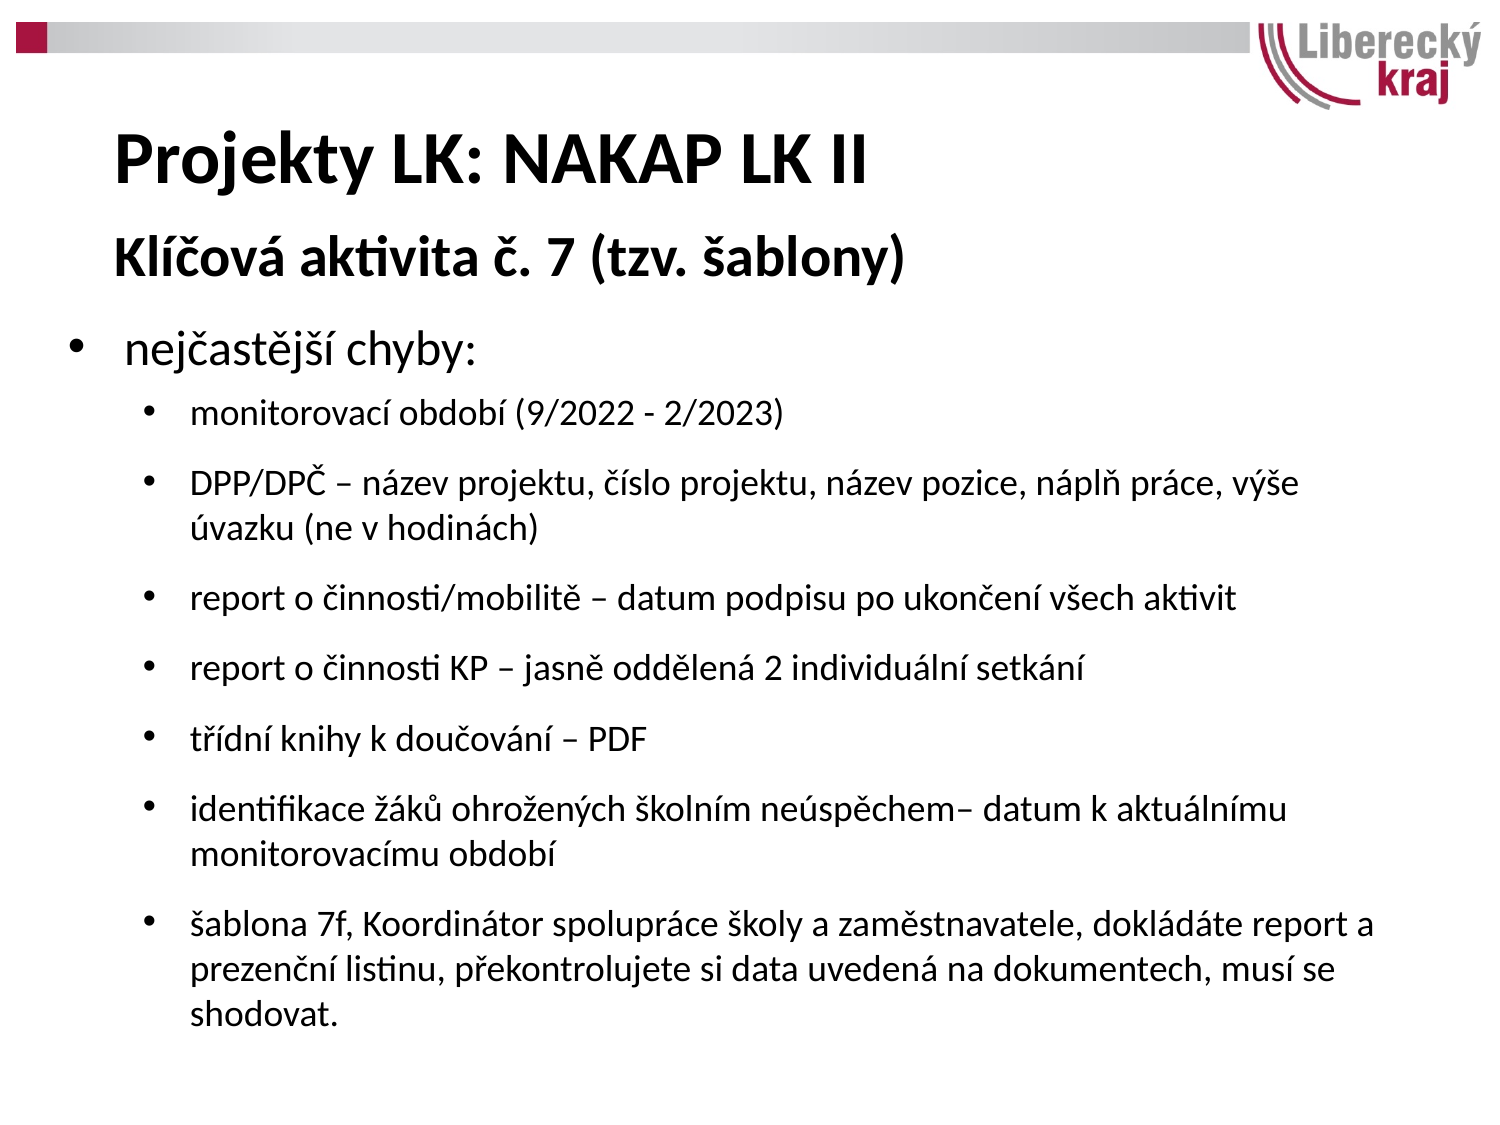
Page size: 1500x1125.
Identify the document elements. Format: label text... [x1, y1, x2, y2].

text_box Klíčová aktivita č. 7 (tzv. šablony) [100, 210, 1353, 296]
text_box nejčastější chyby: monitorovací období (9/2022 - 2/2023) DPP/DPČ – název projektu, číslo projektu, název pozice, náplň práce, výše úvazku (ne v hodinách) report o činnosti/mobilitě – datum podpisu po ukončení všech aktivit report o činnosti KP – jasně oddělená 2 individuální setkání třídní knihy k doučování – PDF identifikace žáků ohrožených školním neúspěchem– datum k aktuálnímu monitorovacímu období šablona 7f, Koordinátor spolupráce školy a zaměstnavatele, dokládáte report a prezenční listinu, překontrolujete si data uvedená na dokumentech, musí se shodovat. [53, 314, 1400, 1041]
picture [16, 22, 1481, 110]
text_box Projekty LK: NAKAP LK II [100, 101, 1353, 206]
